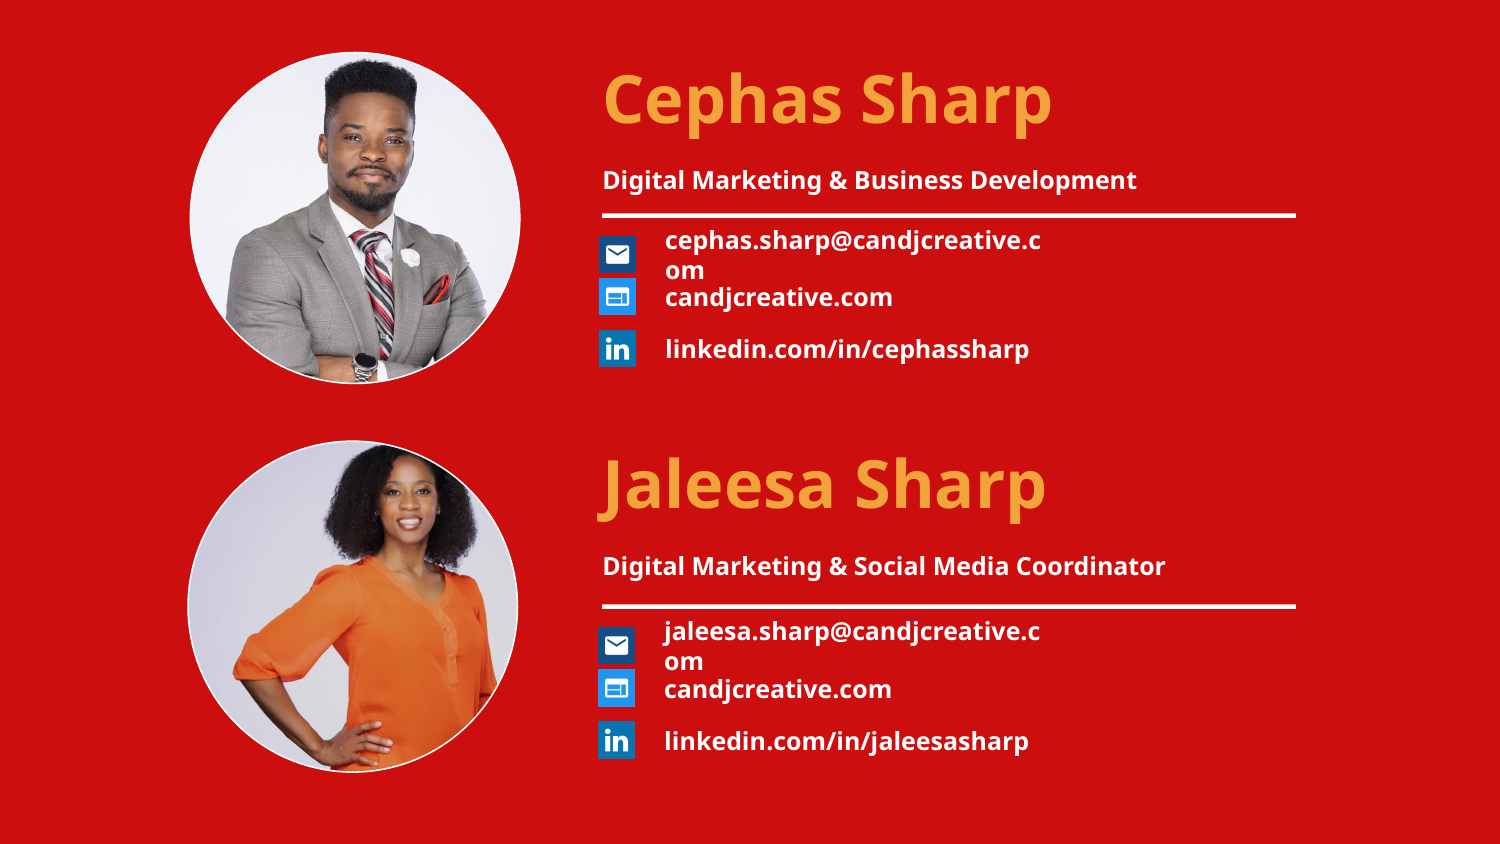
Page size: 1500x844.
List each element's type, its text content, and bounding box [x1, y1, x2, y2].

text_box Jaleesa Sharp Digital Marketing & Social Media Coordinator [587, 445, 1431, 605]
text_box candjcreative.com [649, 669, 1064, 707]
picture [598, 721, 636, 759]
picture [599, 235, 637, 273]
picture [599, 330, 637, 367]
text_box Cephas Sharp Digital Marketing & Business Development [587, 60, 1431, 281]
text_box cephas.sharp@candjcreative.com [650, 236, 1065, 273]
text_box linkedin.com/in/jaleesasharp [649, 721, 1132, 759]
text_box [602, 213, 1296, 218]
picture [599, 278, 637, 315]
text_box [602, 605, 1296, 609]
text_box candjcreative.com [650, 278, 1065, 315]
text_box jaleesa.sharp@candjcreative.com [649, 627, 1064, 664]
picture [598, 627, 636, 665]
picture [187, 440, 518, 773]
picture [190, 52, 521, 384]
picture [598, 669, 636, 707]
text_box linkedin.com/in/cephassharp [650, 330, 1133, 367]
